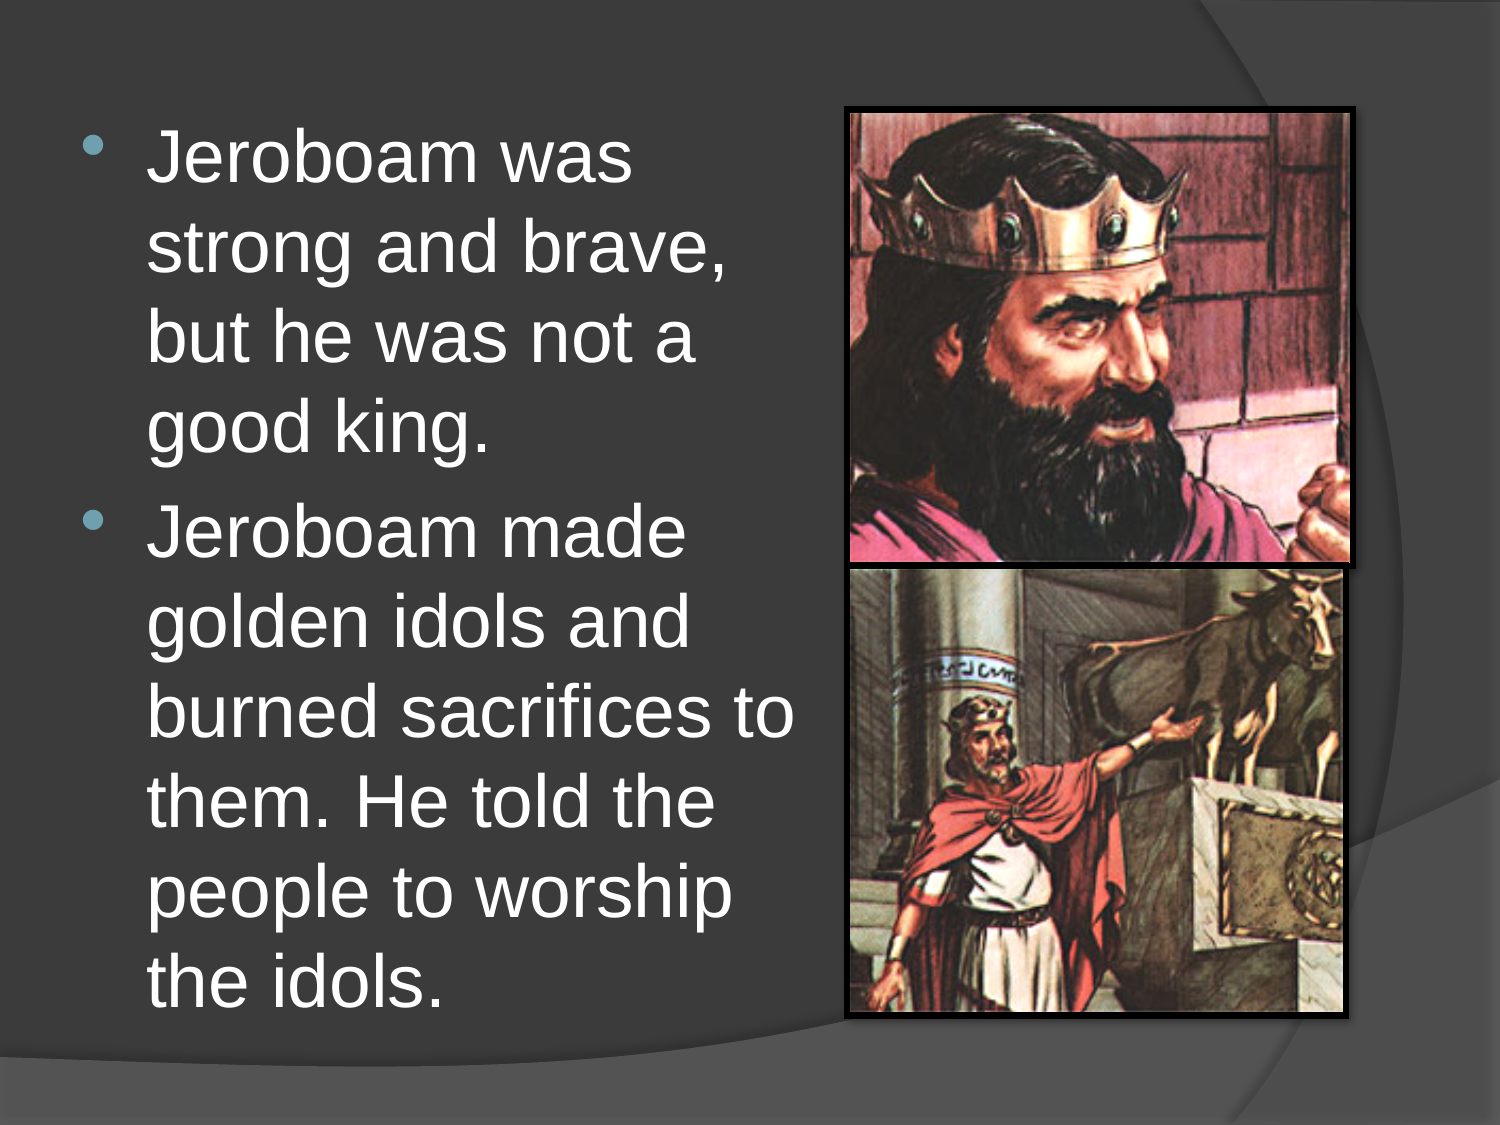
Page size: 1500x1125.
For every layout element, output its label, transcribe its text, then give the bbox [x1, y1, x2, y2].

text_box Jeroboam was strong and brave, but he was not a good king. Jeroboam made golden idols and burned sacrifices to them. He told the people to worship the idols. [62, 99, 850, 1025]
picture [849, 112, 1351, 561]
picture [849, 568, 1344, 1013]
